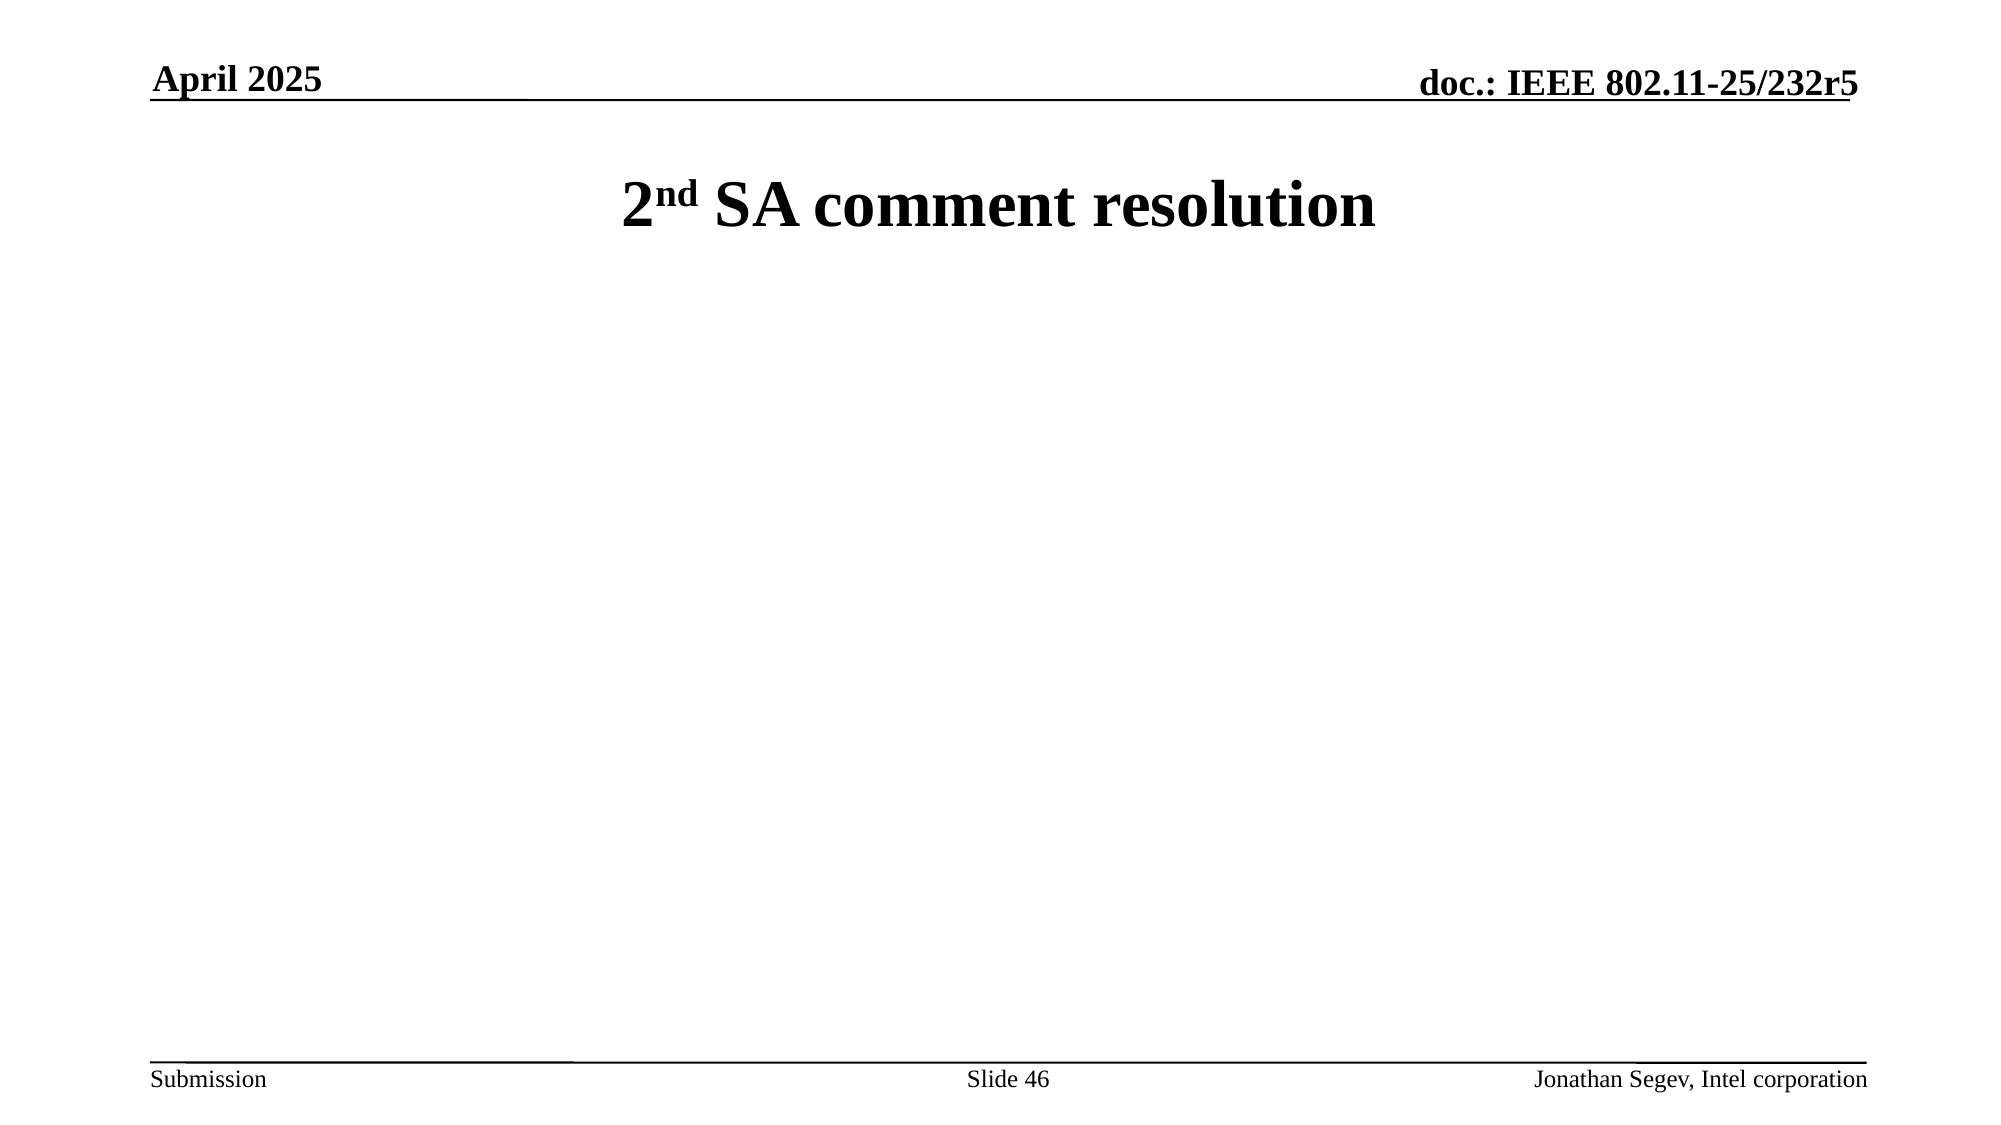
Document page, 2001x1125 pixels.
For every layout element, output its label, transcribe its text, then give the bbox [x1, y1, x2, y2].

footer Jonathan Segev, Intel corporation [1171, 1061, 1869, 1093]
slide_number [152, 54, 563, 100]
title 2nd SA comment resolution [149, 112, 1850, 288]
slide_number Slide 46 [950, 1061, 1067, 1123]
